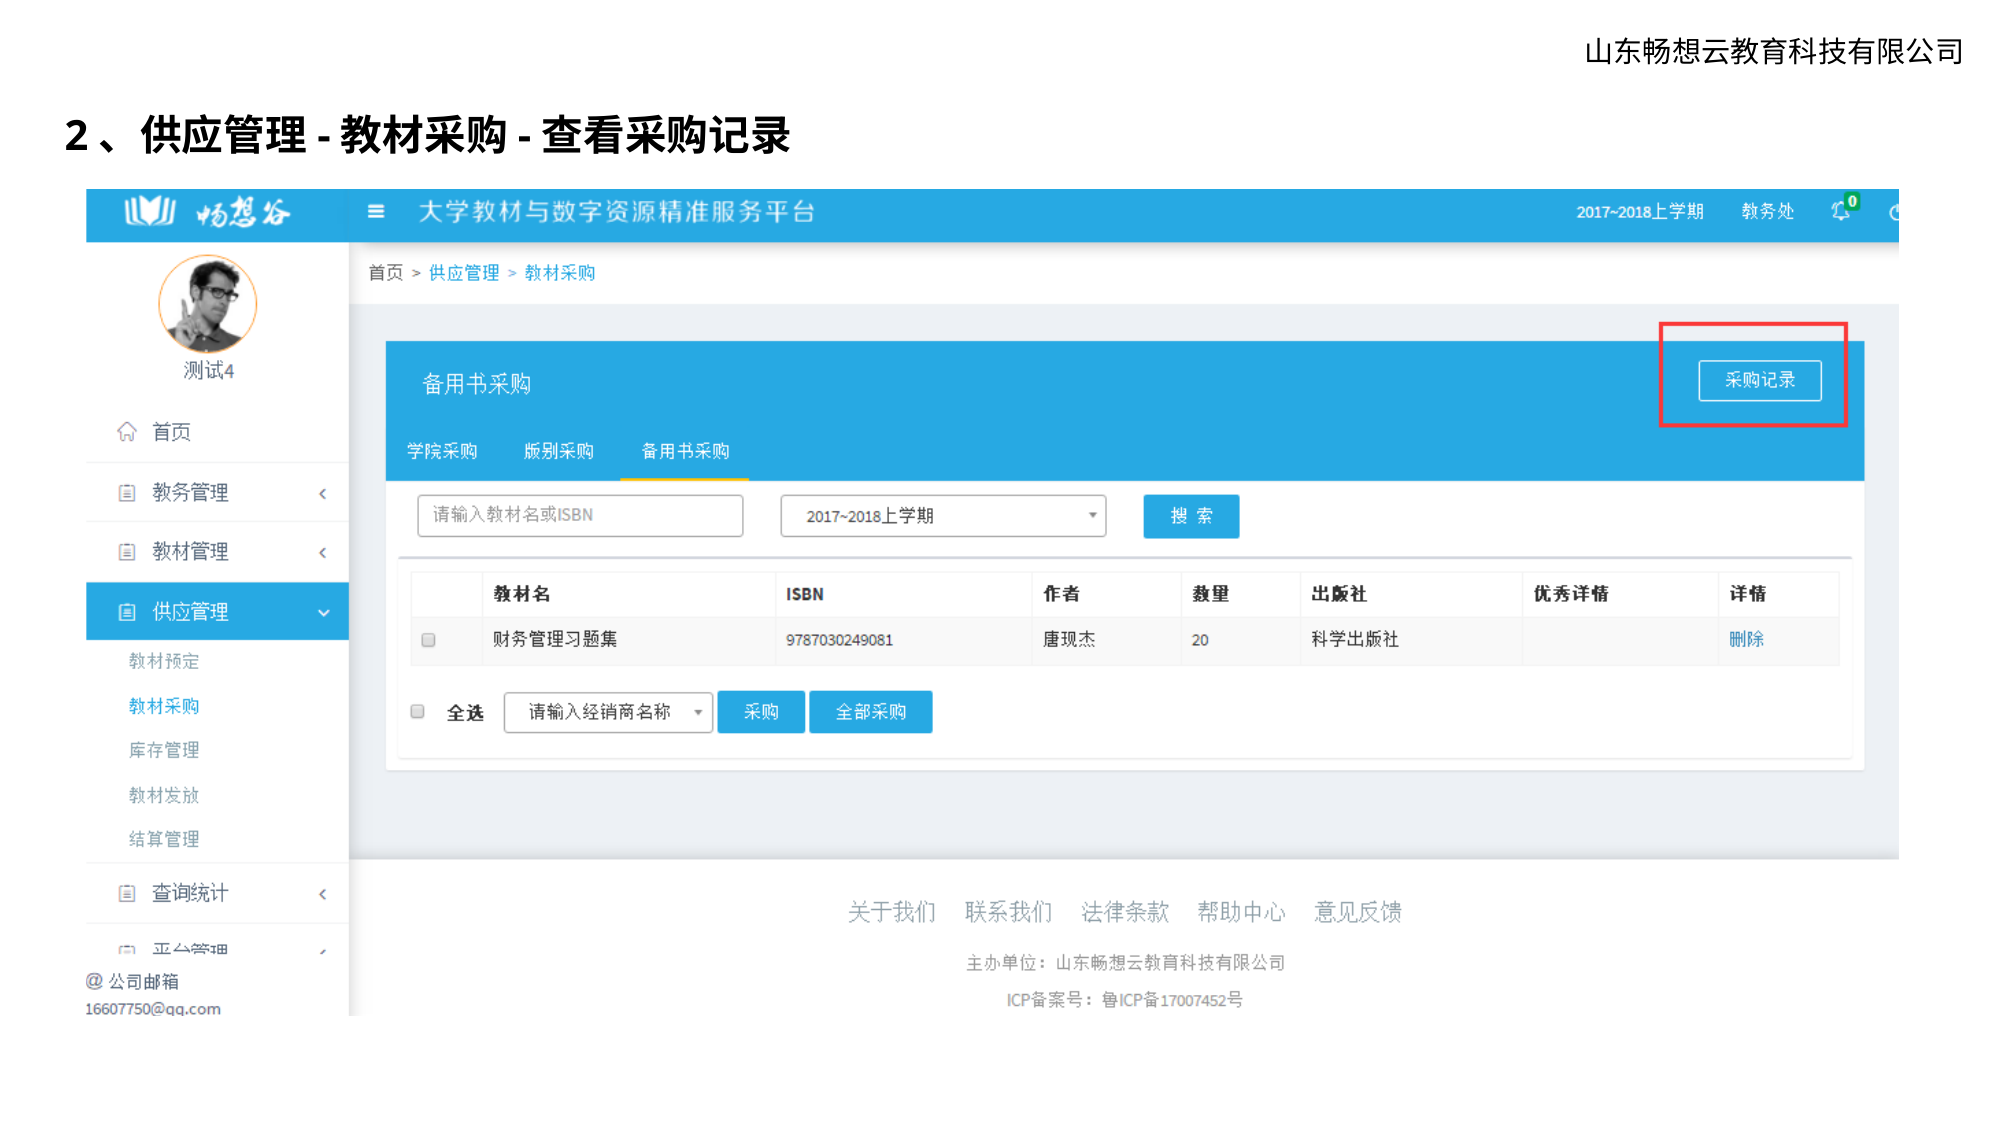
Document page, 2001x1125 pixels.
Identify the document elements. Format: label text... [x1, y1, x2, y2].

picture [86, 189, 1899, 1016]
text_box 山东畅想云教育科技有限公司 [1569, 25, 1980, 76]
title 2、供应管理-教材采购-查看采购记录 [49, 65, 1307, 209]
